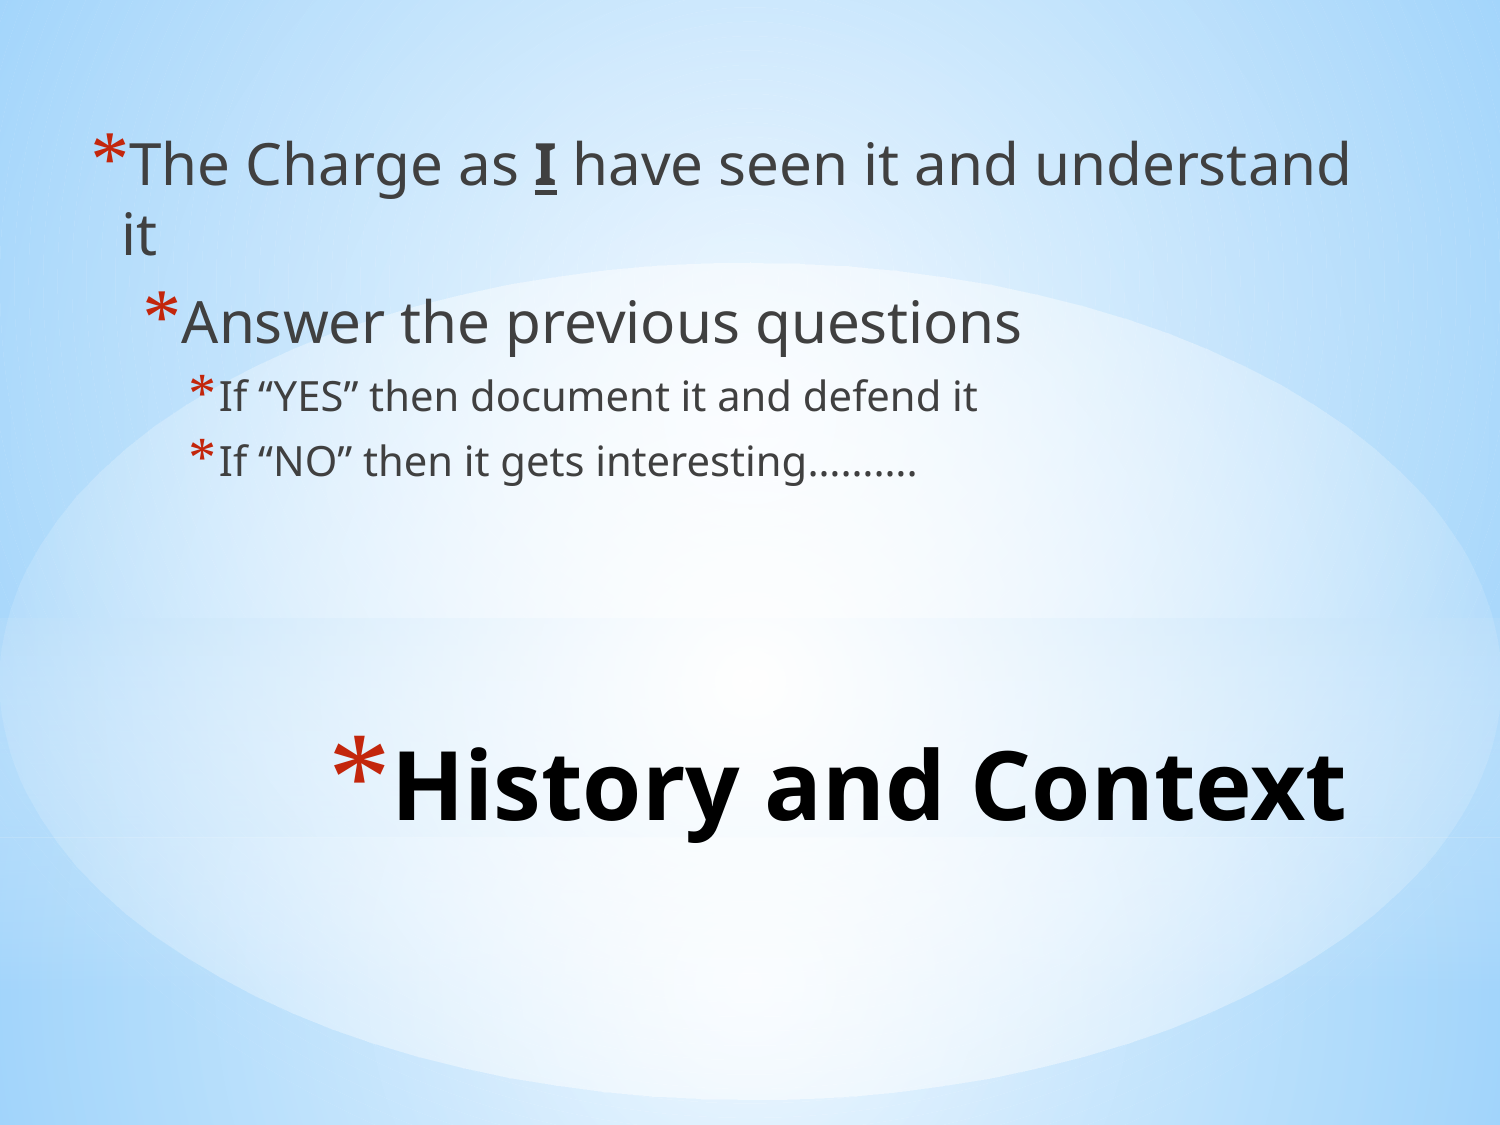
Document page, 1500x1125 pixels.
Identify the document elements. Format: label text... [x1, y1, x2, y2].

title History and Context [294, 717, 1363, 905]
list The Charge as I have seen it and understand it Answer the previous questions If “YES” then document it and defend it If “NO” then it gets interesting………. [68, 120, 1378, 690]
